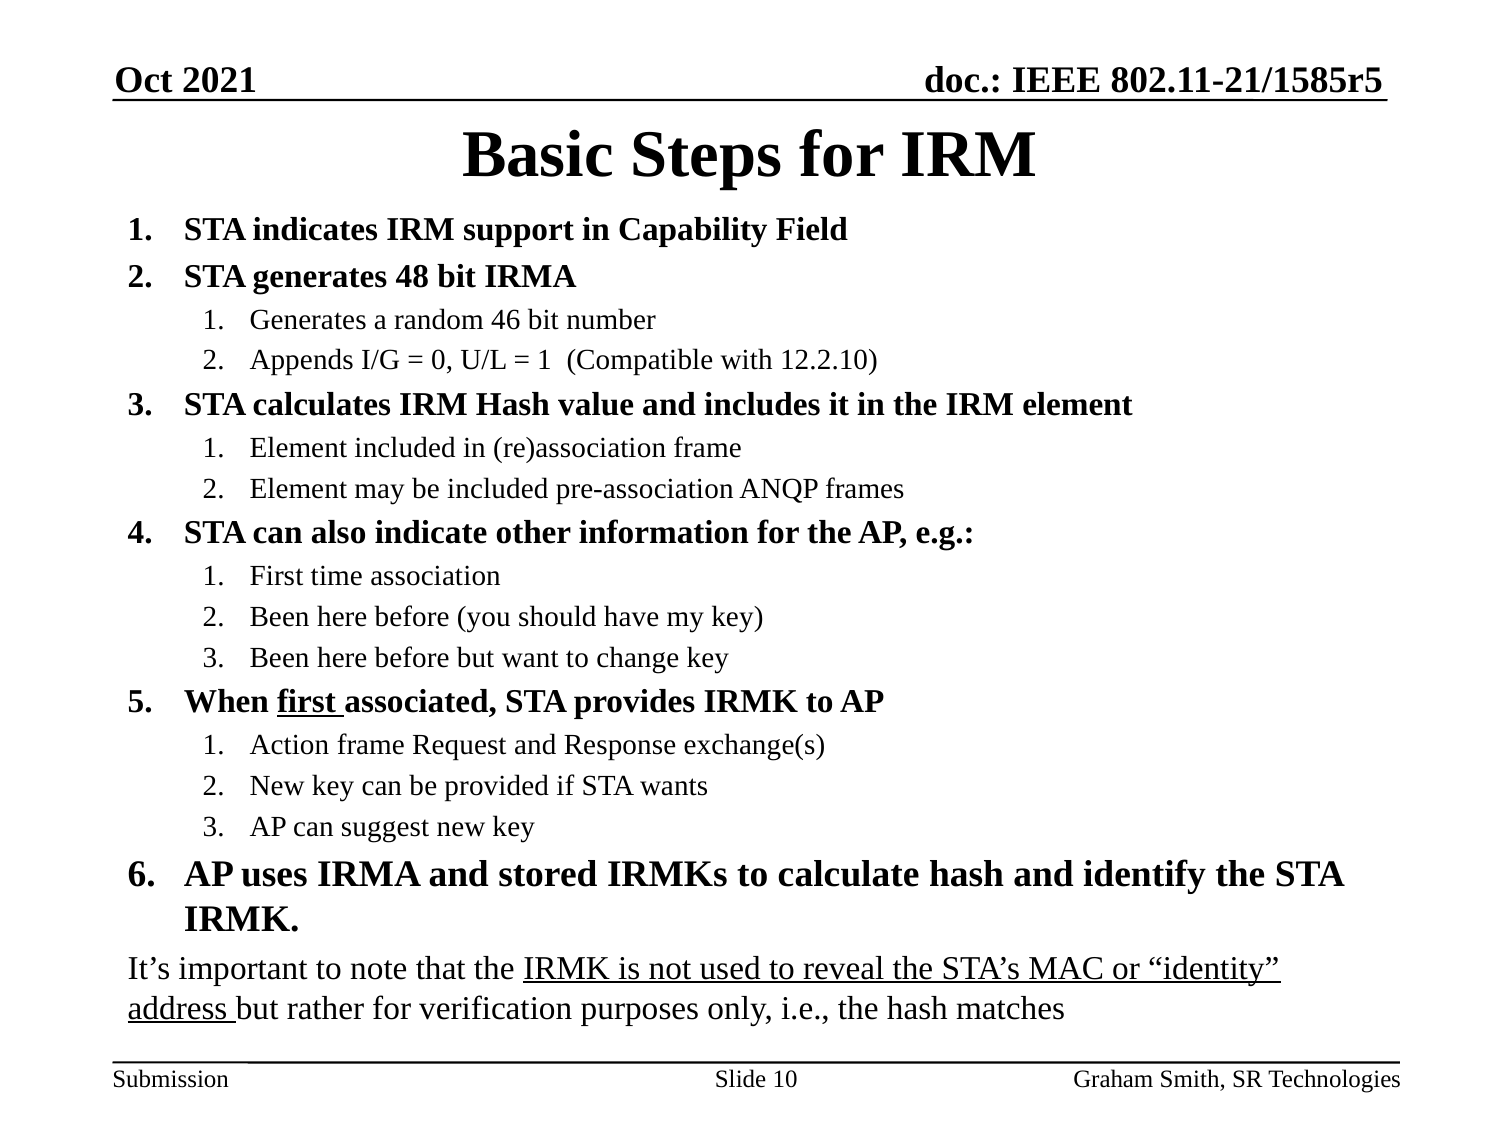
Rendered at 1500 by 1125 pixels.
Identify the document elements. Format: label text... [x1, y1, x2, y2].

footer Graham Smith, SR Technologies [1069, 1061, 1402, 1093]
slide_number Slide 10 [712, 1061, 800, 1093]
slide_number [114, 54, 259, 101]
title Basic Steps for IRM [112, 112, 1388, 188]
list STA indicates IRM support in Capability Field STA generates 48 bit IRMA Generates a random 46 bit number Appends I/G = 0, U/L = 1 (Compatible with 12.2.10) STA calculates IRM Hash value and includes it in the IRM element Element included in (re)association frame Element may be included pre-association ANQP frames STA can also indicate other information for the AP, e.g.: First time association Been here before (you should have my key) Been here before but want to change key When first associated, STA provides IRMK to AP Action frame Request and Response exchange(s) New key can be provided if STA wants AP can suggest new key AP uses IRMA and stored IRMKs to calculate hash and identify the STA IRMK. It’s important to note that the IRMK is not used to reveal the STA’s MAC or “identity” address but rather for verification purposes only, i.e., the hash matches [112, 200, 1388, 1063]
